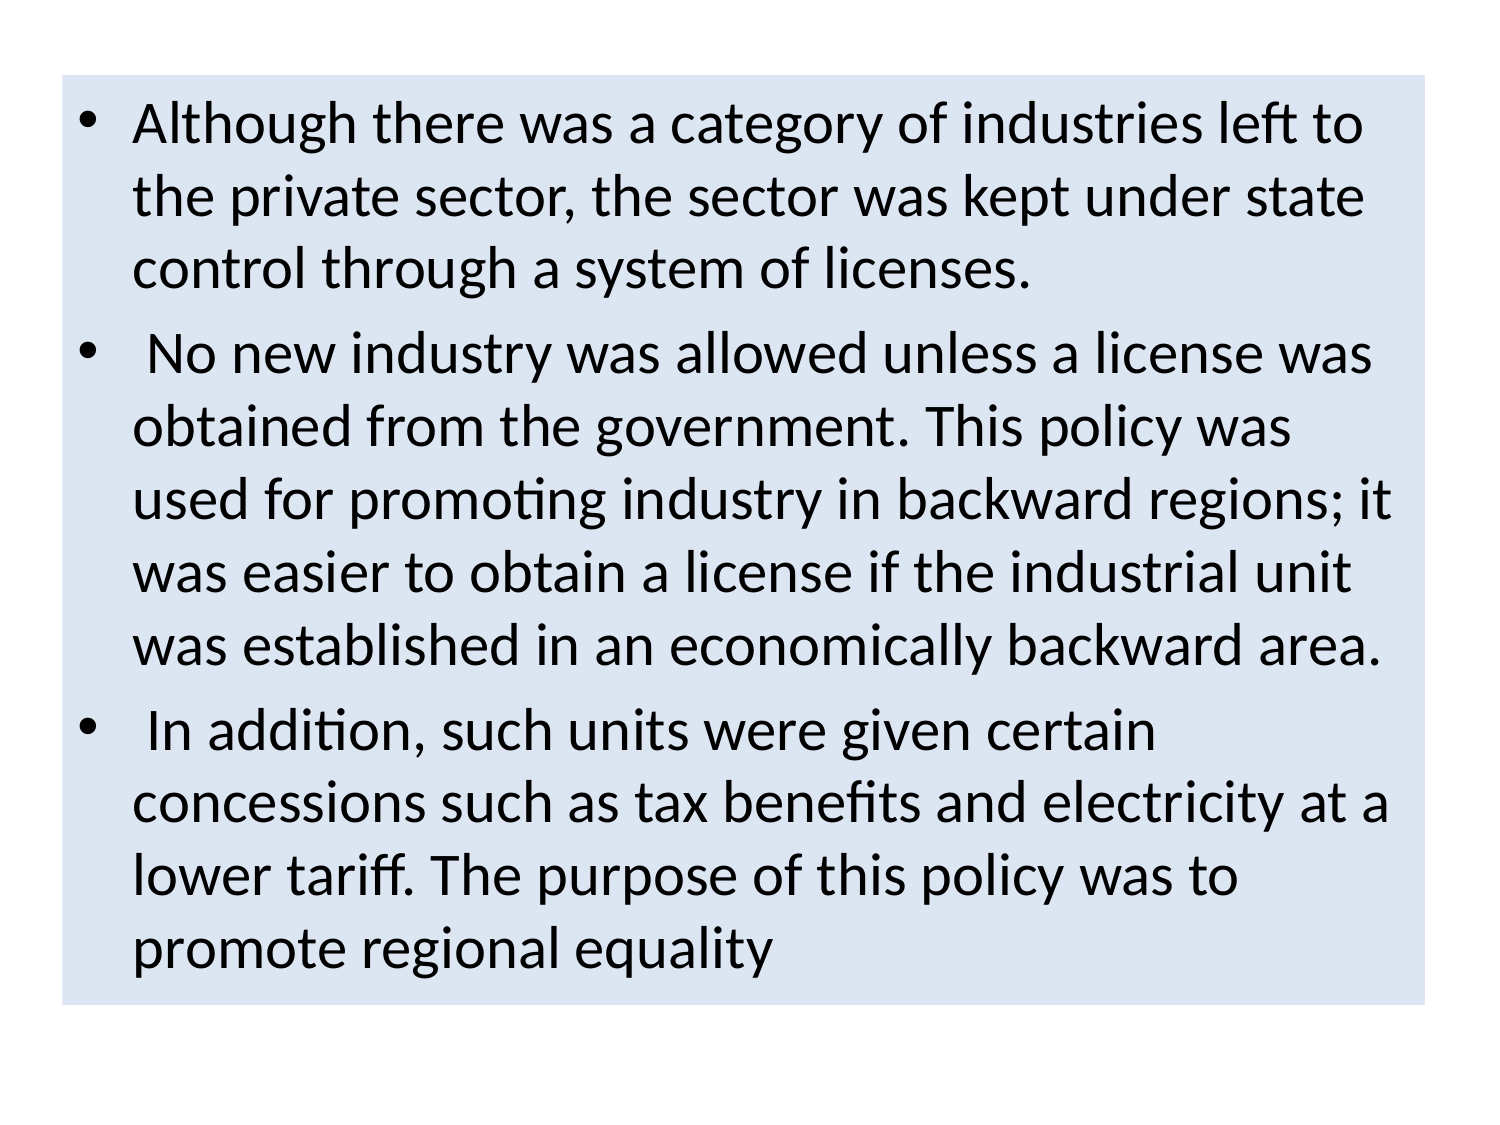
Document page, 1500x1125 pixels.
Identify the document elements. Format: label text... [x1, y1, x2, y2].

list Although there was a category of industries left to the private sector, the sector was kept under state control through a system of licenses. No new industry was allowed unless a license was obtained from the government. This policy was used for promoting industry in backward regions; it was easier to obtain a license if the industrial unit was established in an economically backward area. In addition, such units were given certain concessions such as tax benefits and electricity at a lower tariff. The purpose of this policy was to promote regional equality [62, 75, 1425, 1005]
